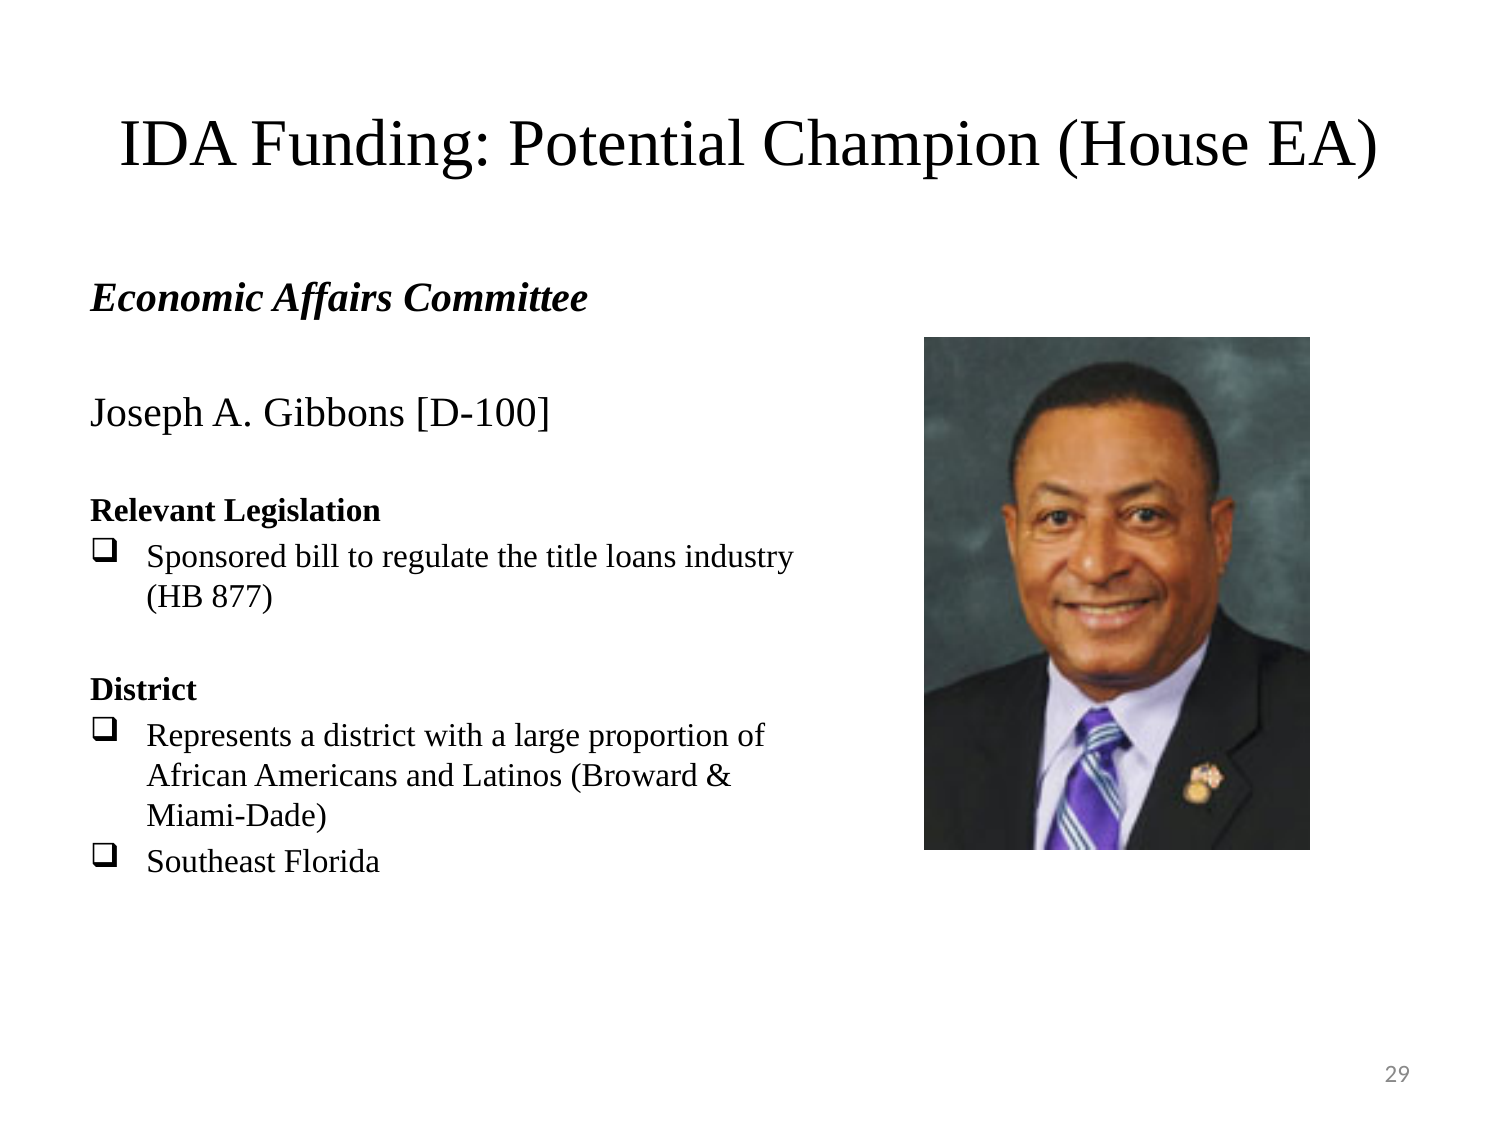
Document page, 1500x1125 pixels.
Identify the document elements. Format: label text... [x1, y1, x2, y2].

title IDA Funding: Potential Champion (House EA) [75, 45, 1425, 233]
list Economic Affairs Committee Joseph A. Gibbons [D-100] Relevant Legislation Sponsored bill to regulate the title loans industry (HB 877) District Represents a district with a large proportion of African Americans and Latinos (Broward & Miami-Dade) Southeast Florida [75, 262, 813, 1005]
slide_number 29 [1074, 1042, 1425, 1103]
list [924, 337, 1310, 851]
